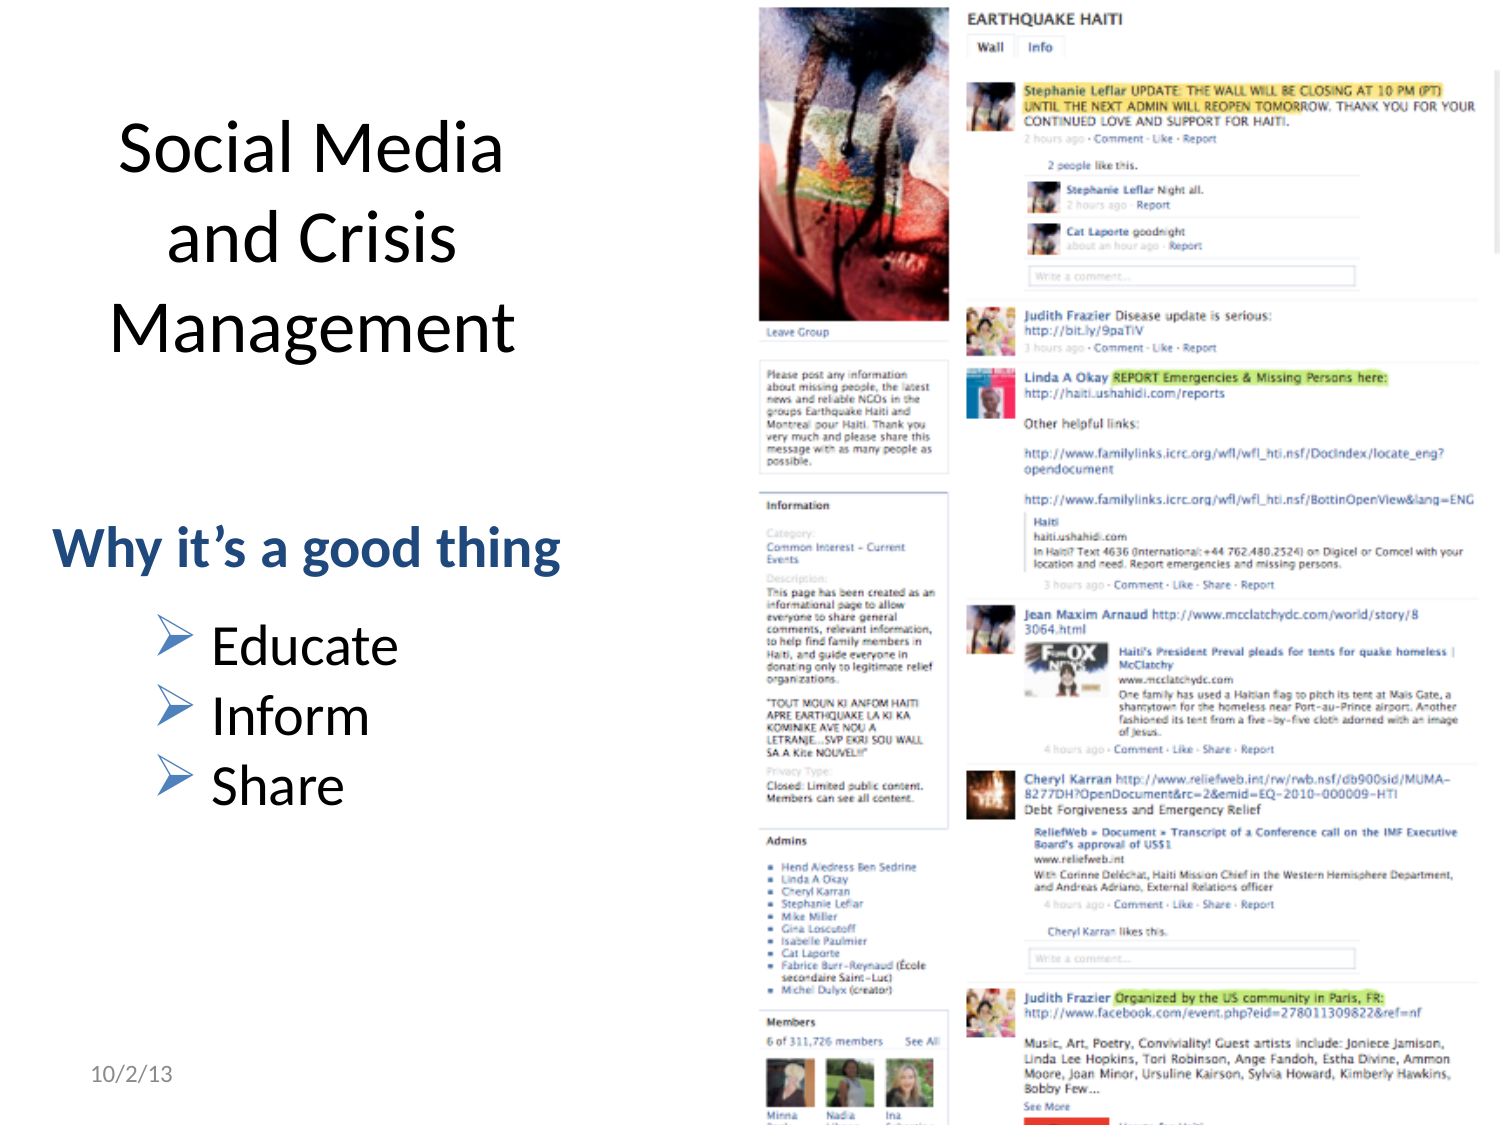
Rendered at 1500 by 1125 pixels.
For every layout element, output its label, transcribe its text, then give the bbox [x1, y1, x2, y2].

title Social Media and Crisis Management [62, 55, 563, 410]
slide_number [75, 1042, 425, 1103]
picture [749, 0, 1500, 1125]
text_box Educate Inform Share [137, 638, 638, 825]
text_box Why it’s a good thing [37, 450, 744, 638]
